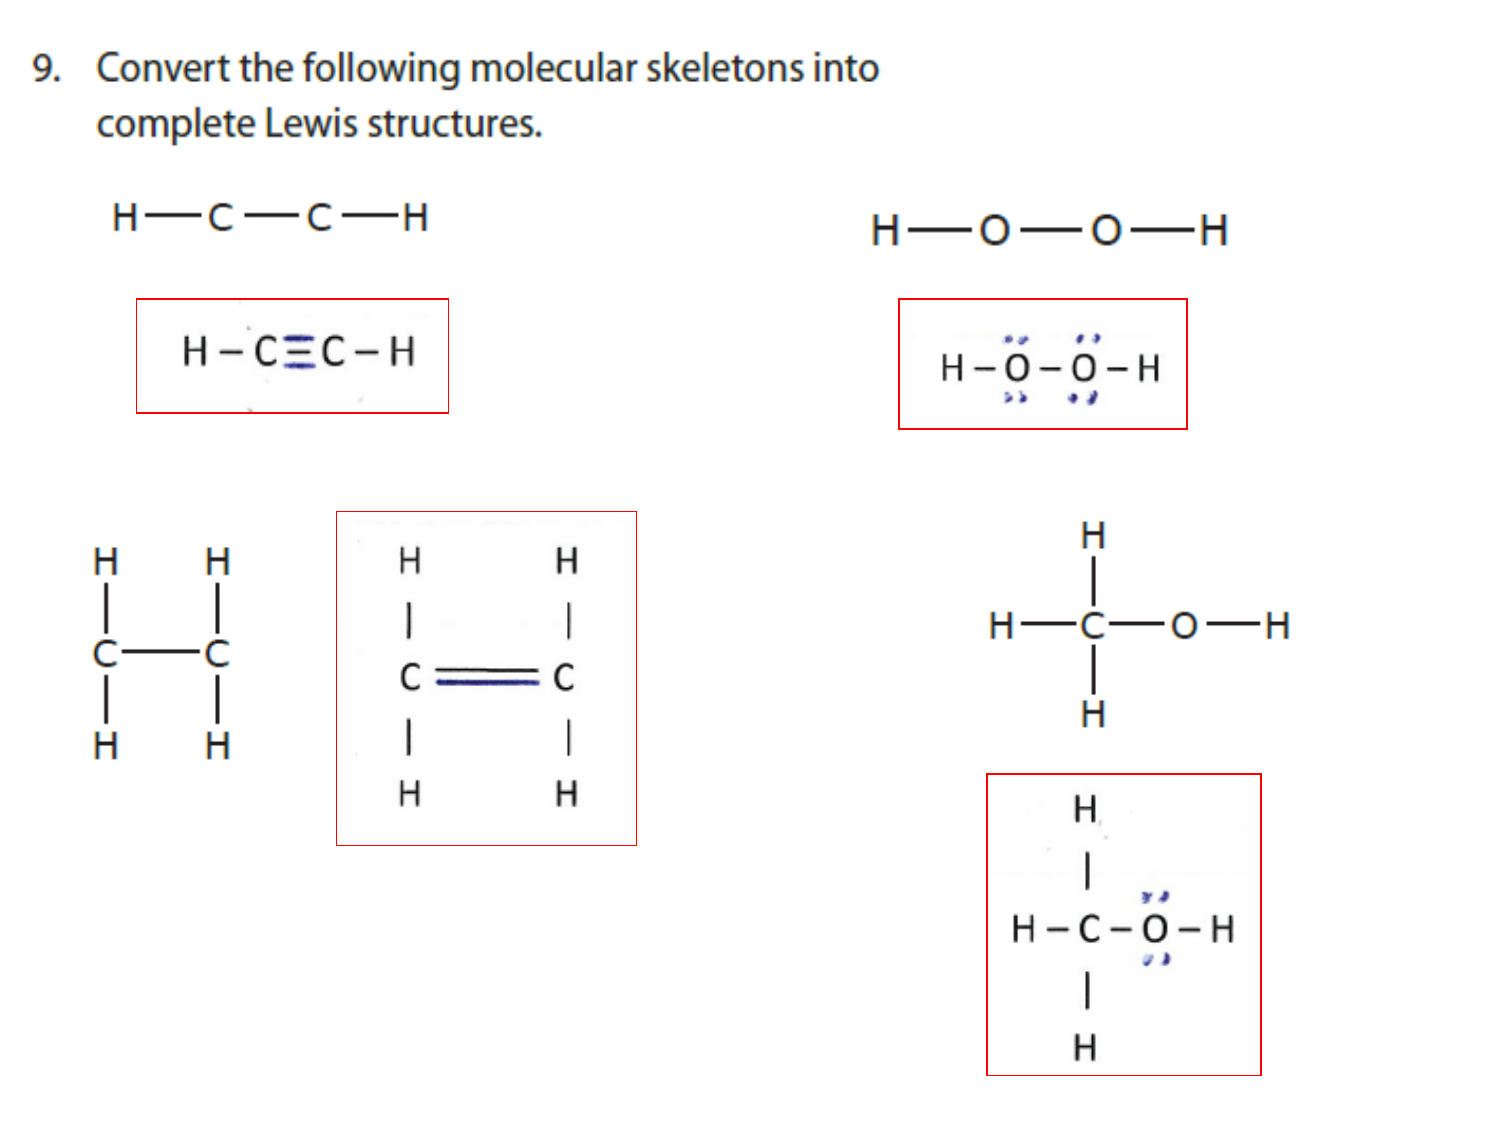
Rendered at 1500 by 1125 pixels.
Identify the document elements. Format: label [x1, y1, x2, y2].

picture [962, 499, 1344, 745]
picture [337, 512, 637, 846]
picture [899, 299, 1187, 429]
picture [49, 499, 301, 792]
picture [87, 174, 473, 263]
picture [987, 774, 1261, 1075]
picture [137, 299, 449, 413]
picture [0, 0, 1279, 280]
